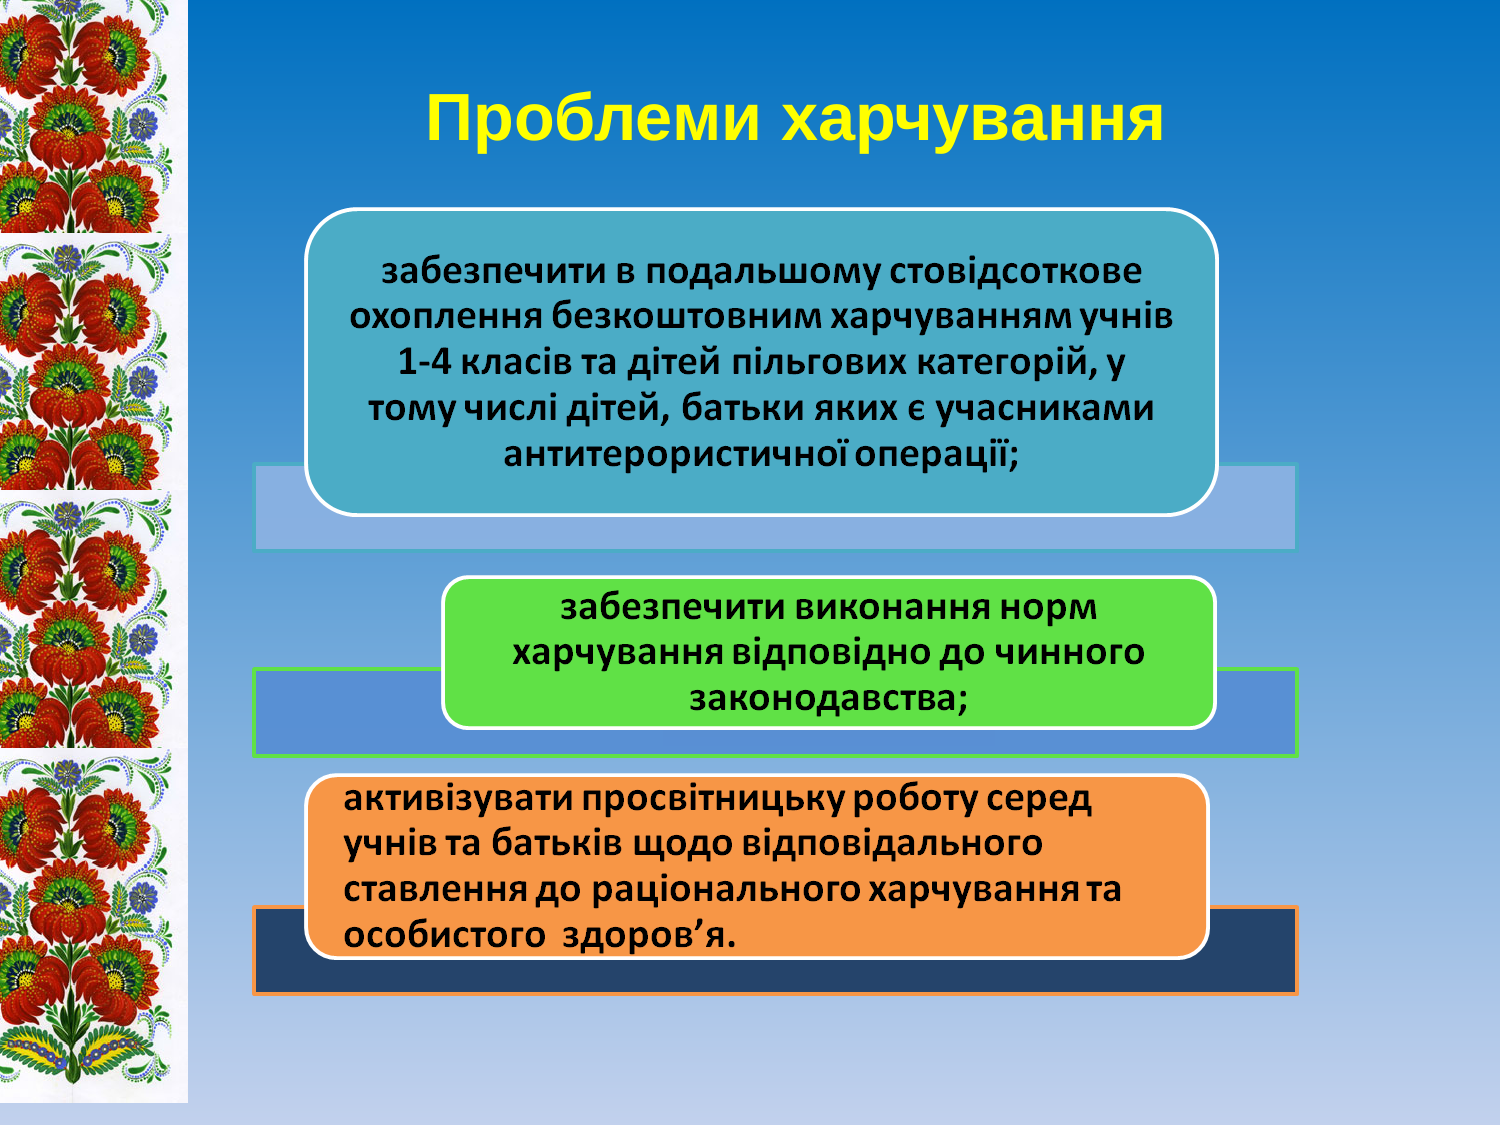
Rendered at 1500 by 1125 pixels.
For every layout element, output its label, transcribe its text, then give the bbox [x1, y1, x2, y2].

picture [250, 194, 1301, 1009]
text_box Проблеми харчування [407, 66, 1186, 163]
picture [0, 0, 189, 1104]
